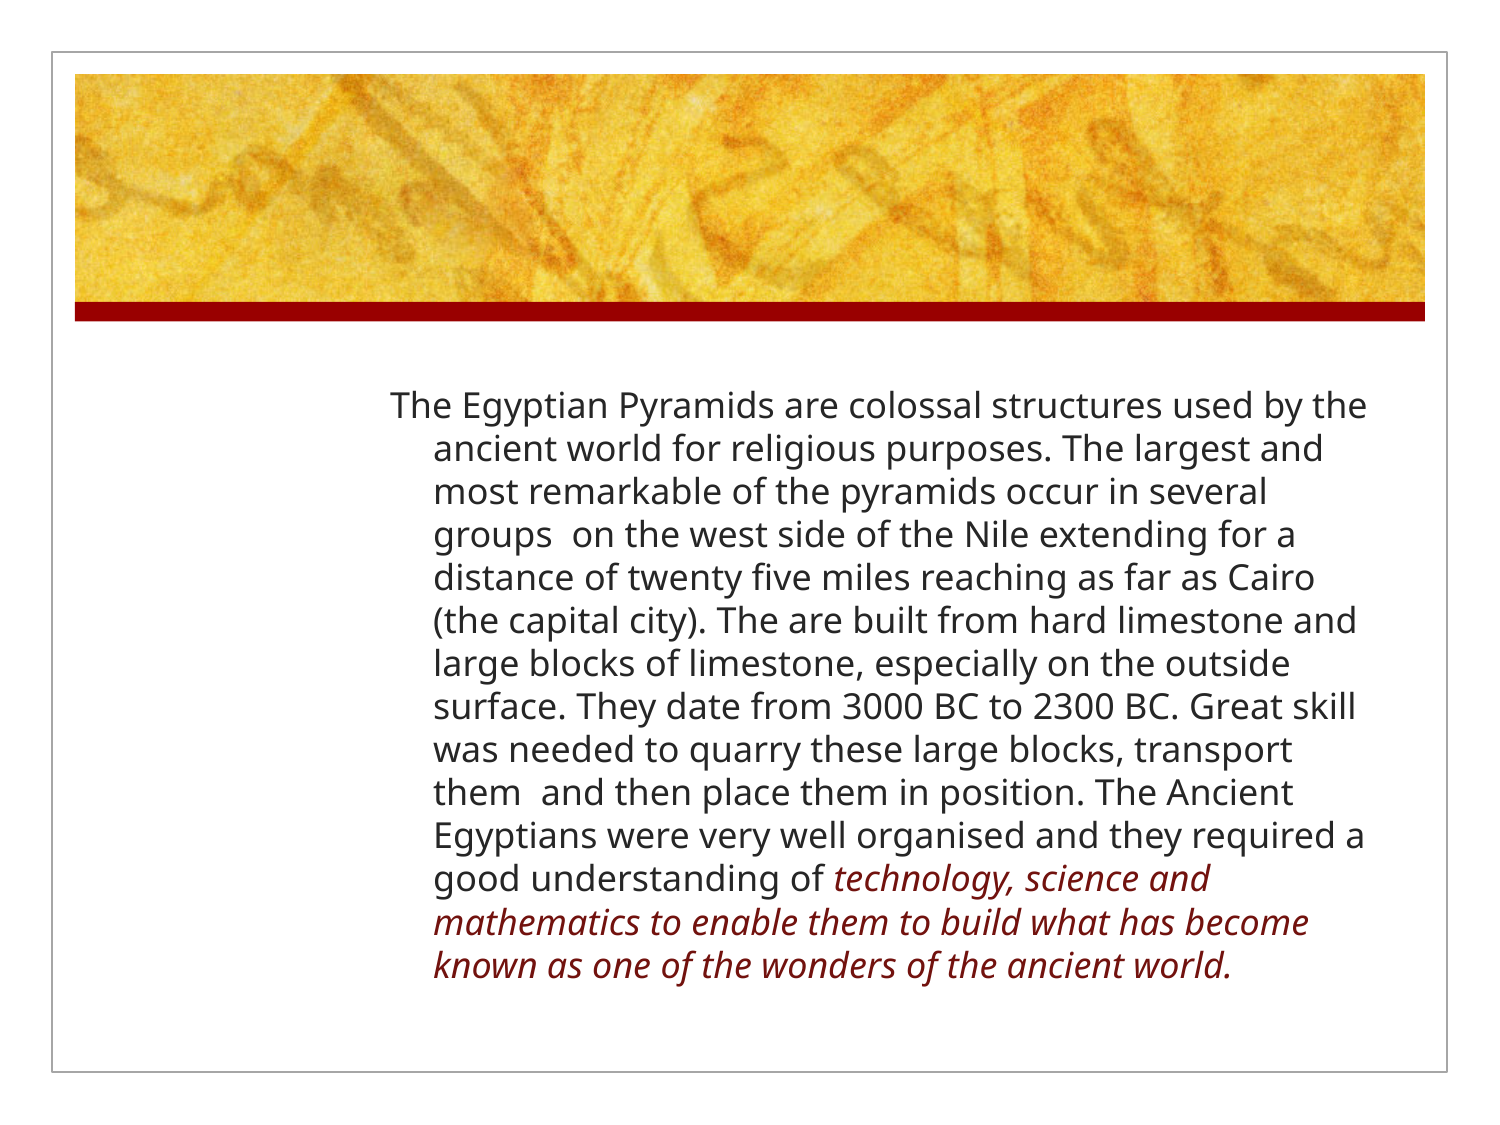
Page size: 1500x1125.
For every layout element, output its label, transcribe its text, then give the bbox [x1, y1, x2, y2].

list The Egyptian Pyramids are colossal structures used by the ancient world for religious purposes. The largest and most remarkable of the pyramids occur in several groups on the west side of the Nile extending for a distance of twenty five miles reaching as far as Cairo (the capital city). The are built from hard limestone and large blocks of limestone, especially on the outside surface. They date from 3000 BC to 2300 BC. Great skill was needed to quarry these large blocks, transport them and then place them in position. The Ancient Egyptians were very well organised and they required a good understanding of technology, science and mathematics to enable them to build what has become known as one of the wonders of the ancient world. [375, 375, 1392, 1005]
picture [75, 74, 1425, 301]
